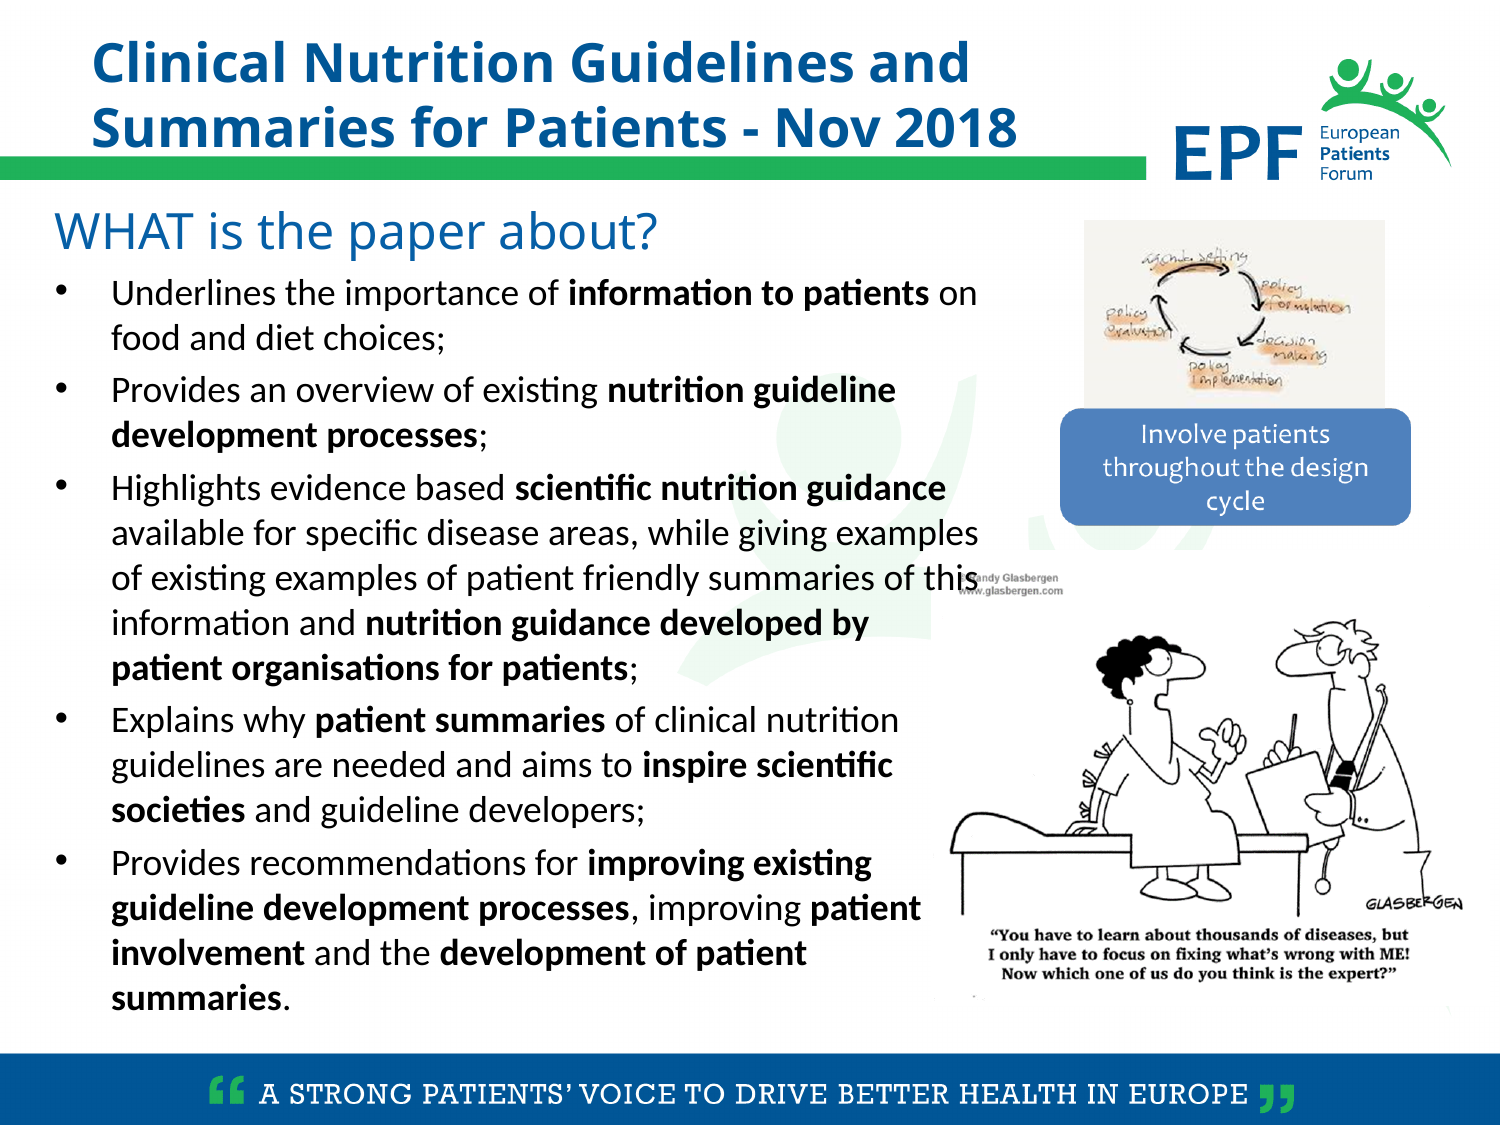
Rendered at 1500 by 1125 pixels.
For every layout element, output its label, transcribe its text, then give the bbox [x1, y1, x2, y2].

list WHAT is the paper about? Underlines the importance of information to patients on food and diet choices; Provides an overview of existing nutrition guideline development processes; Highlights evidence based scientific nutrition guidance available for specific disease areas, while giving examples of existing examples of patient friendly summaries of this information and nutrition guidance developed by patient organisations for patients; Explains why patient summaries of clinical nutrition guidelines are needed and aims to inspire scientific societies and guideline developers; Provides recommendations for improving existing guideline development processes, improving patient involvement and the development of patient summaries. [40, 192, 1000, 1015]
picture [0, 5, 1500, 1125]
list Clinical Nutrition Guidelines and Summaries for Patients - Nov 2018 [76, 20, 1211, 128]
